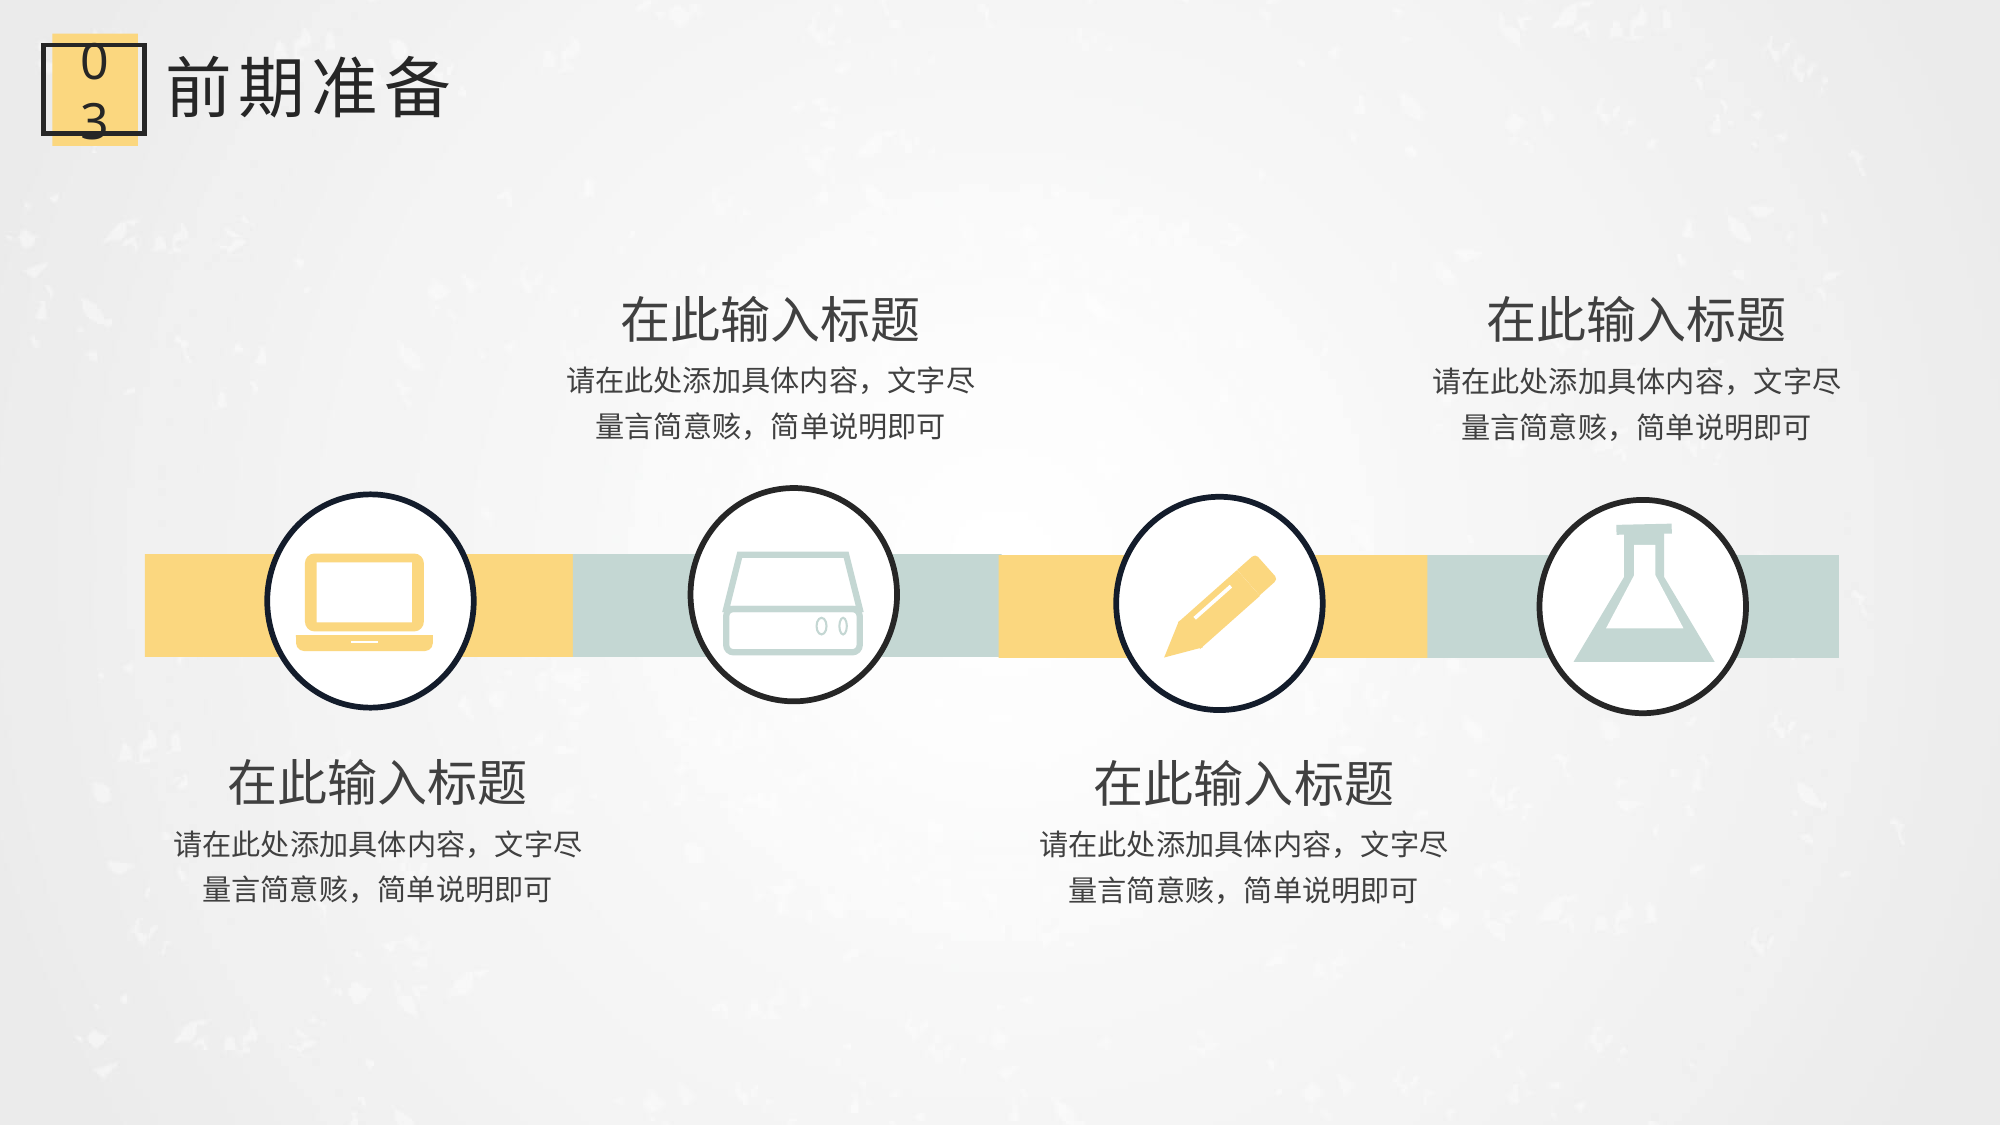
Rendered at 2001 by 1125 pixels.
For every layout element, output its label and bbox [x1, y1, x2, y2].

text_box [1023, 744, 1464, 912]
text_box [157, 744, 598, 912]
text_box [1416, 281, 1857, 449]
text_box [550, 281, 991, 449]
text_box [43, 33, 145, 146]
text_box [144, 488, 1840, 714]
picture [0, 0, 2000, 1125]
